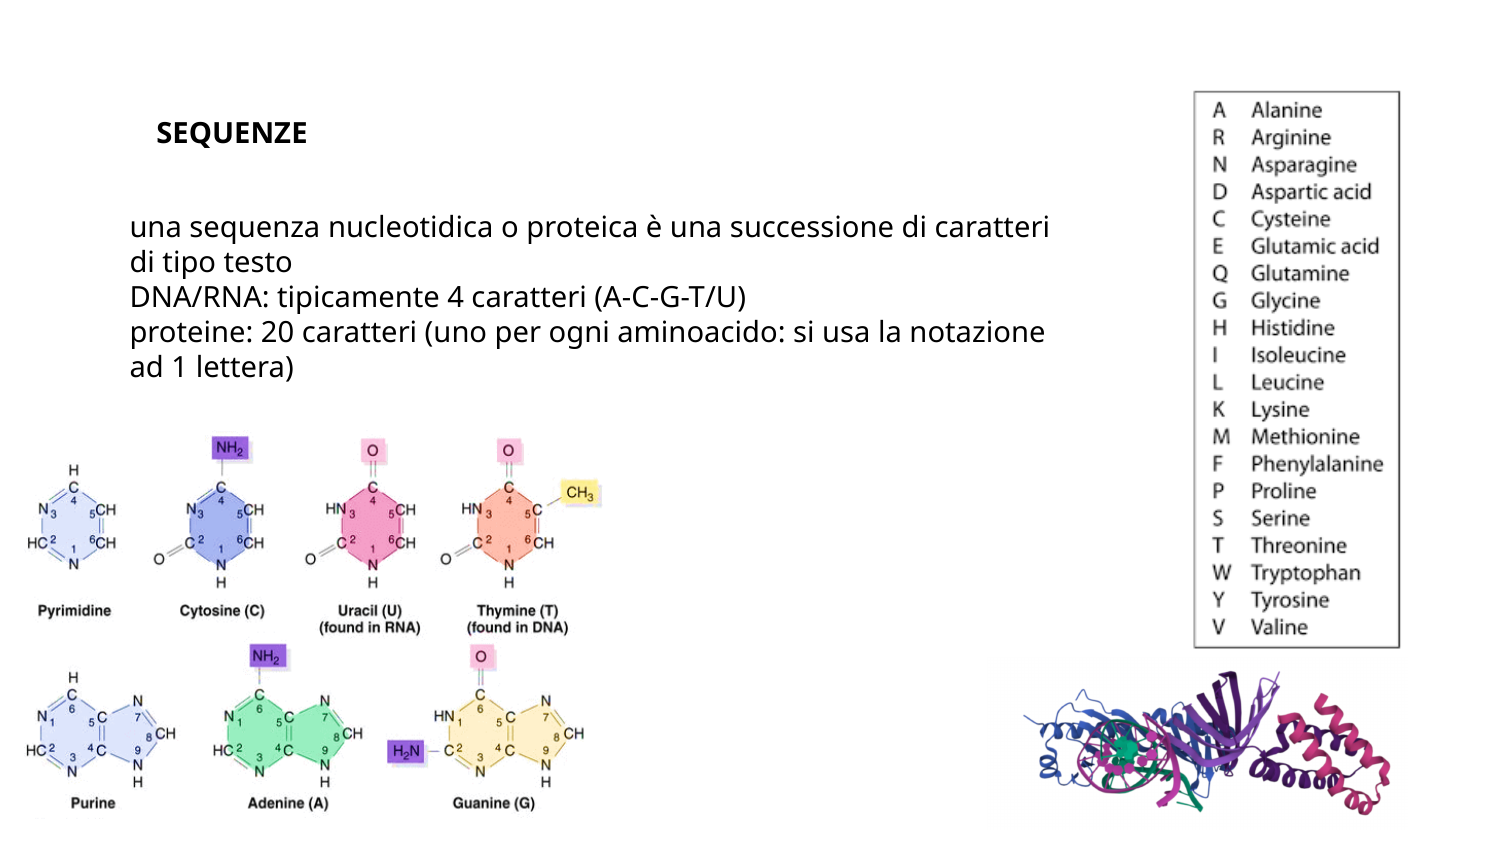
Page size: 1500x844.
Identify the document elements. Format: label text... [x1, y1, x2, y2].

picture [24, 427, 604, 819]
text_box una sequenza nucleotidica o proteica è una successione di caratteri di tipo testo DNA/RNA: tipicamente 4 caratteri (A-C-G-T/U) proteine: 20 caratteri (uno per ogni aminoacido: si usa la notazione ad 1 lettera) [114, 193, 1072, 398]
text_box SEQUENZE [141, 99, 1099, 165]
picture [1189, 85, 1406, 655]
picture [988, 658, 1407, 829]
